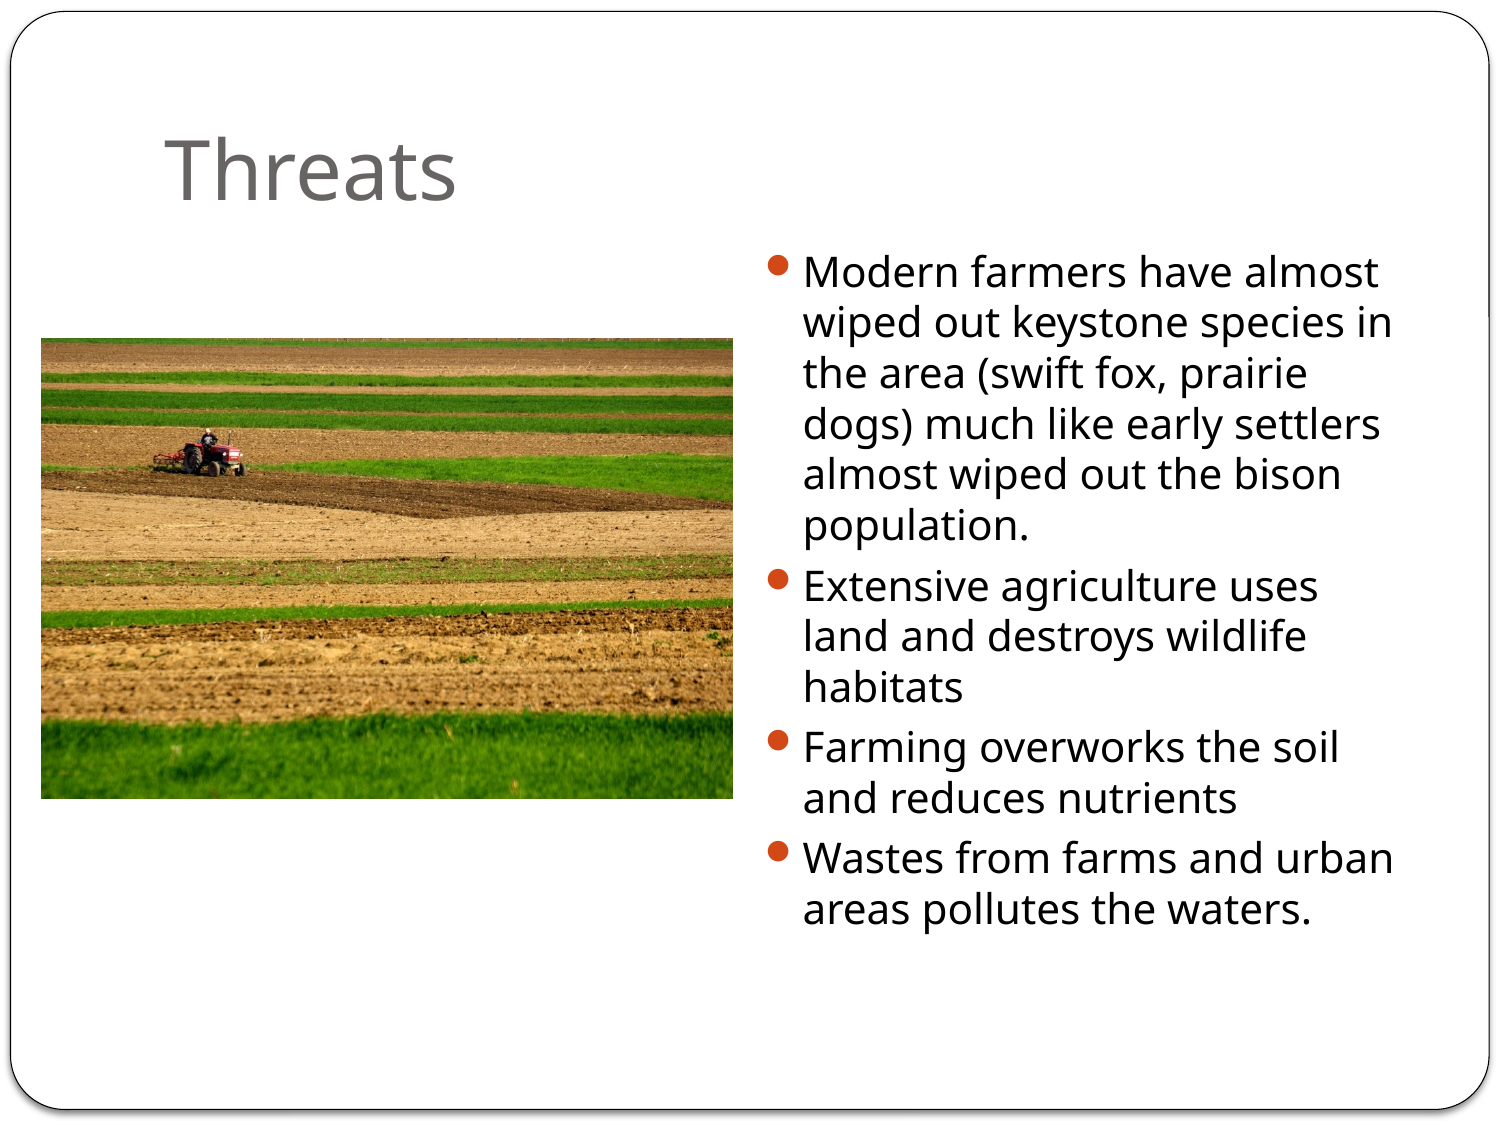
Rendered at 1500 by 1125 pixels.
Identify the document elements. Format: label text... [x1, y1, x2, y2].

picture [41, 337, 733, 799]
list Modern farmers have almost wiped out keystone species in the area (swift fox, prairie dogs) much like early settlers almost wiped out the bison population. Extensive agriculture uses land and destroys wildlife habitats Farming overworks the soil and reduces nutrients Wastes from farms and urban areas pollutes the waters. [750, 237, 1425, 988]
title Threats [150, 45, 1425, 233]
